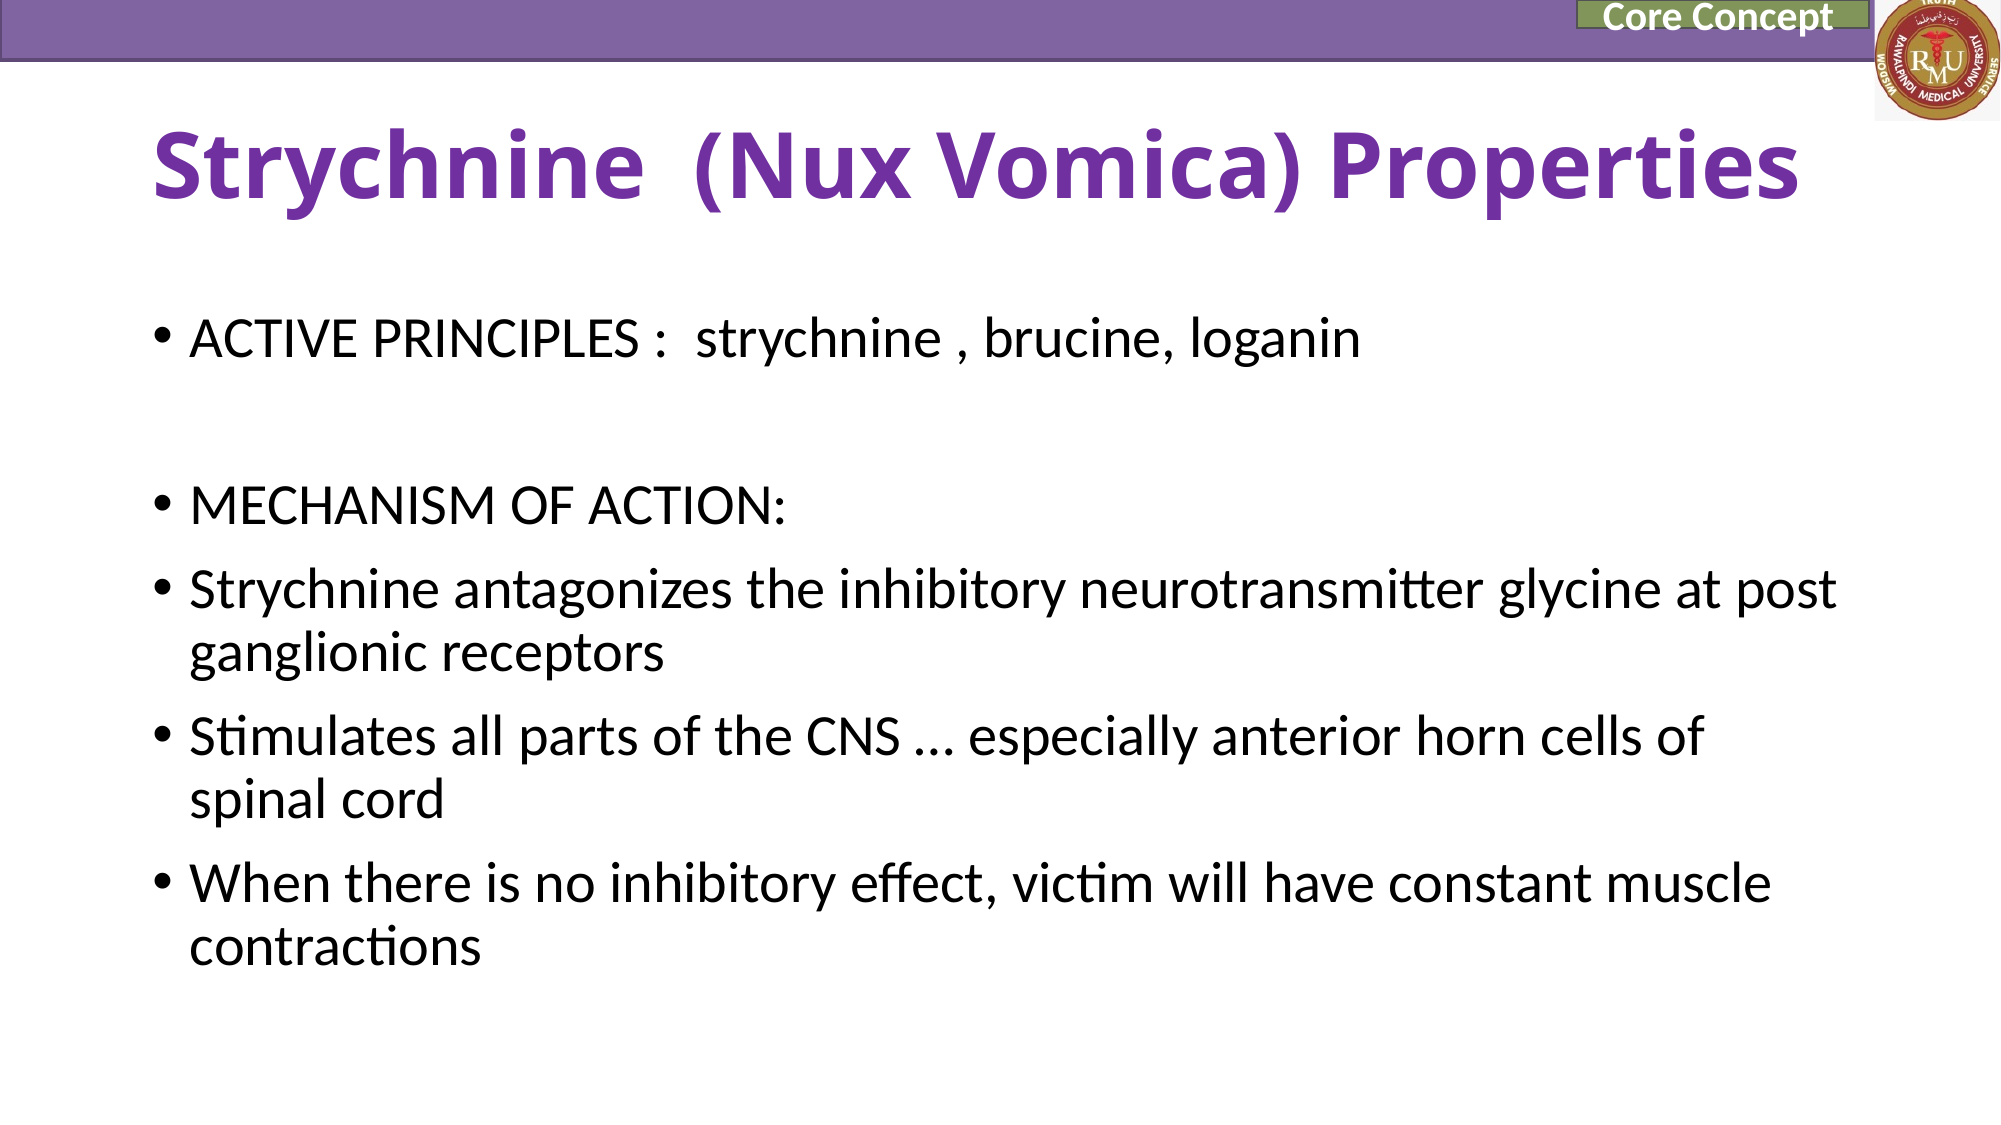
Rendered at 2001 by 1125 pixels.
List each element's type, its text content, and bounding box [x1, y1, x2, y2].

list ACTIVE PRINCIPLES : strychnine , brucine, loganin MECHANISM OF ACTION: Strychnine antagonizes the inhibitory neurotransmitter glycine at post ganglionic receptors Stimulates all parts of the CNS … especially anterior horn cells of spinal cord When there is no inhibitory effect, victim will have constant muscle contractions [137, 299, 1863, 1014]
picture [1874, 0, 2001, 121]
title Strychnine (Nux Vomica) Properties [137, 59, 1863, 278]
text_box Core Concept [1576, 0, 1870, 29]
